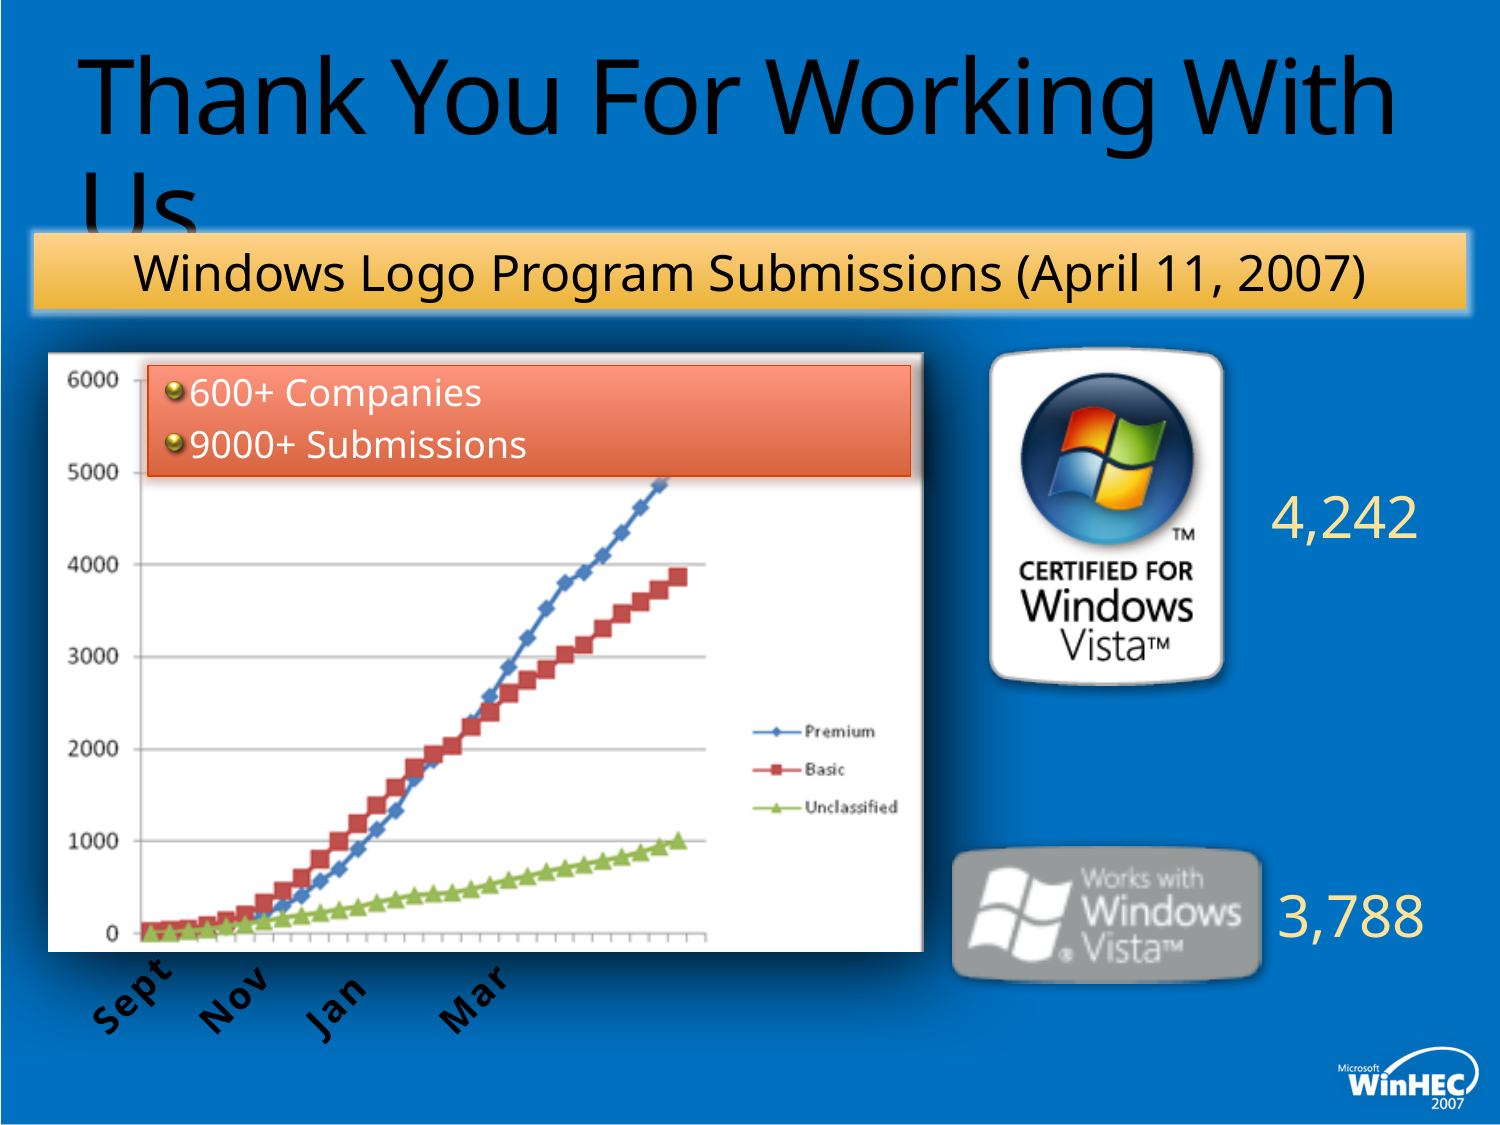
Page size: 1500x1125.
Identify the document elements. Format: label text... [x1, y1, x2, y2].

text_box Sept [66, 963, 205, 1059]
picture [0, 0, 1500, 1125]
text_box Jan [279, 963, 419, 1059]
title Thank You For Working With Us [62, 37, 1500, 152]
picture [952, 845, 1262, 984]
text_box 3,788 [1272, 872, 1500, 957]
text_box Mar [413, 963, 552, 1059]
text_box Windows Logo Program Submissions (April 11, 2007) [34, 233, 1466, 309]
text_box Nov [173, 963, 300, 1059]
text_box 4,242 [1256, 473, 1495, 558]
